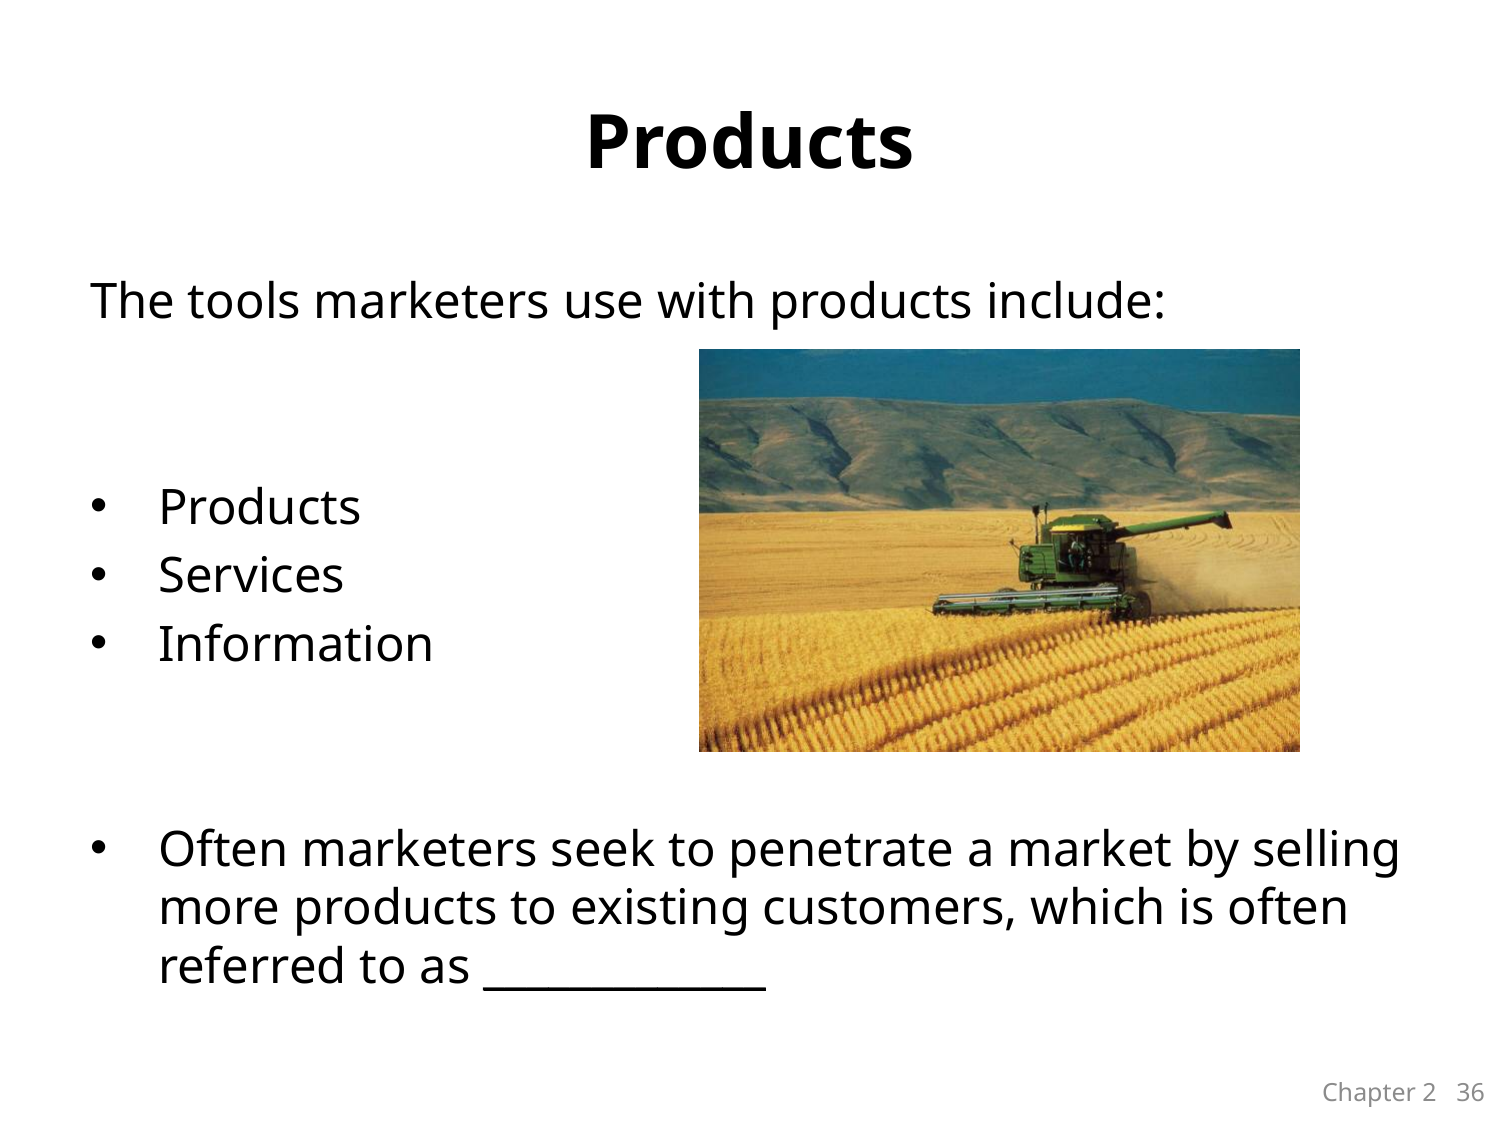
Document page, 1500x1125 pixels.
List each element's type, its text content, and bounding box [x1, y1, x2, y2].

title Products [75, 45, 1425, 233]
list The tools marketers use with products include: Products Services Information Often marketers seek to penetrate a market by selling more products to existing customers, which is often referred to as _____________ [75, 262, 1425, 1005]
picture [699, 349, 1301, 753]
